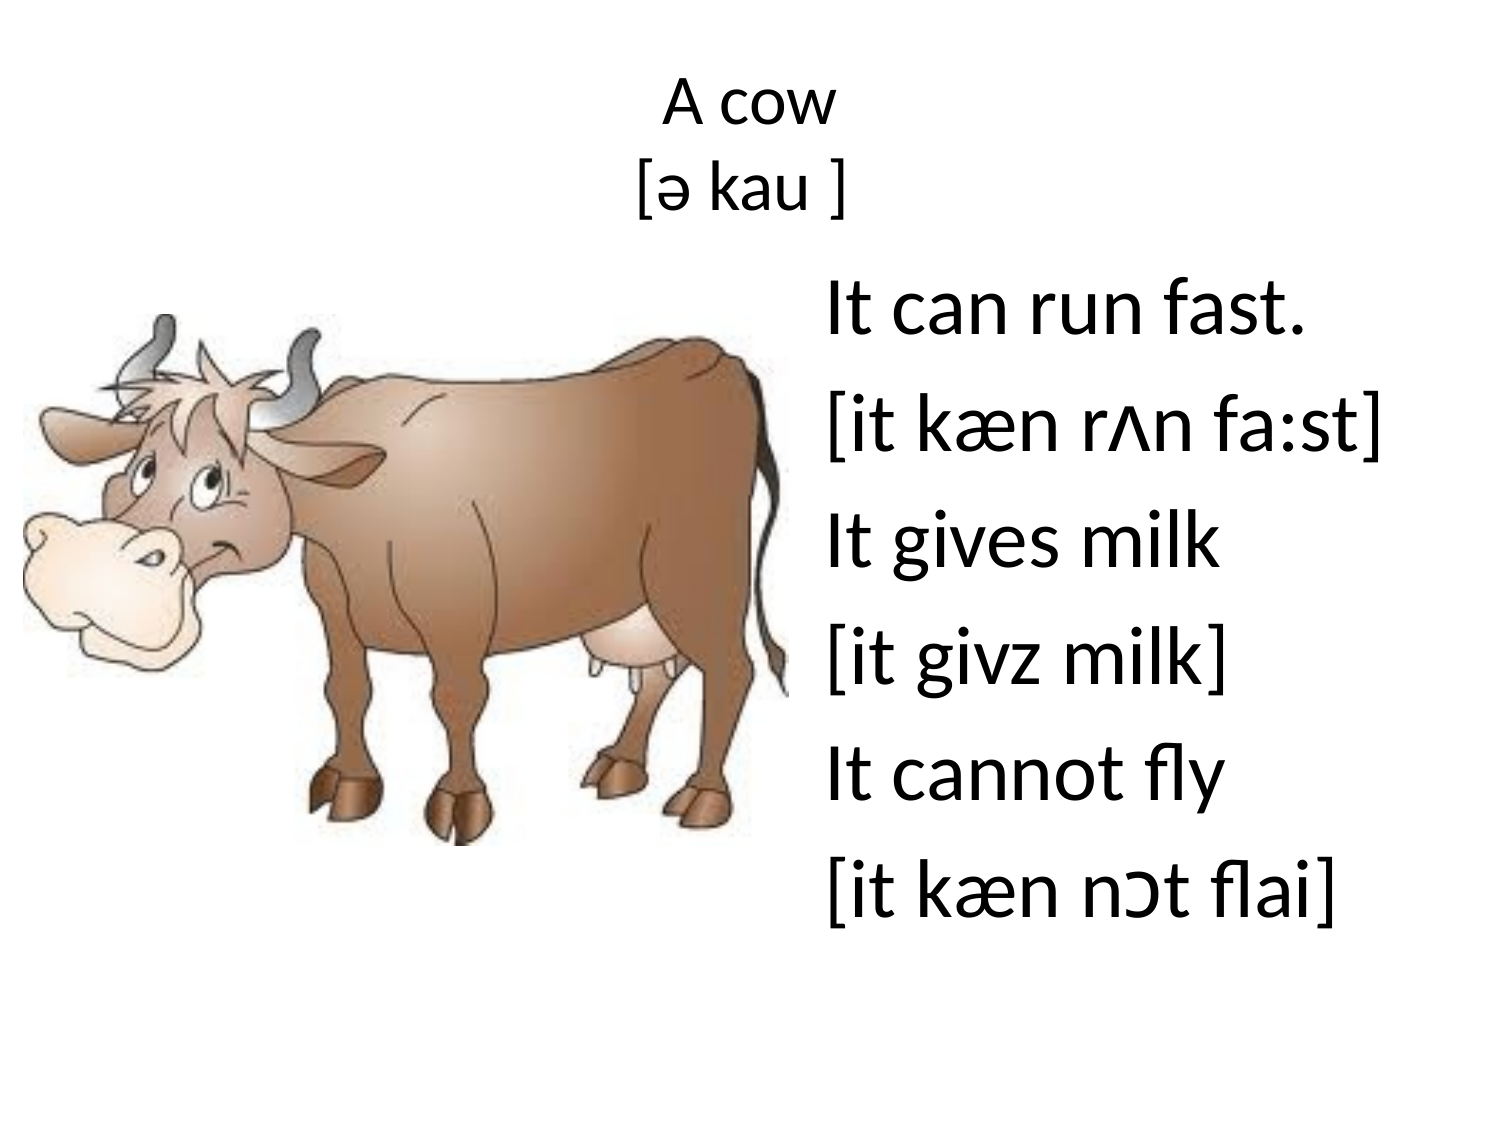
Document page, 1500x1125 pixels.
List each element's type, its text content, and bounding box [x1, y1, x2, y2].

list It can run fast. [it kæn rʌn fa:st] It gives milk [it givz milk] It cannot fly [it kæn nɔt flai] [809, 243, 1495, 986]
picture [23, 314, 789, 846]
title A cow [ə kau ] [75, 45, 1425, 233]
